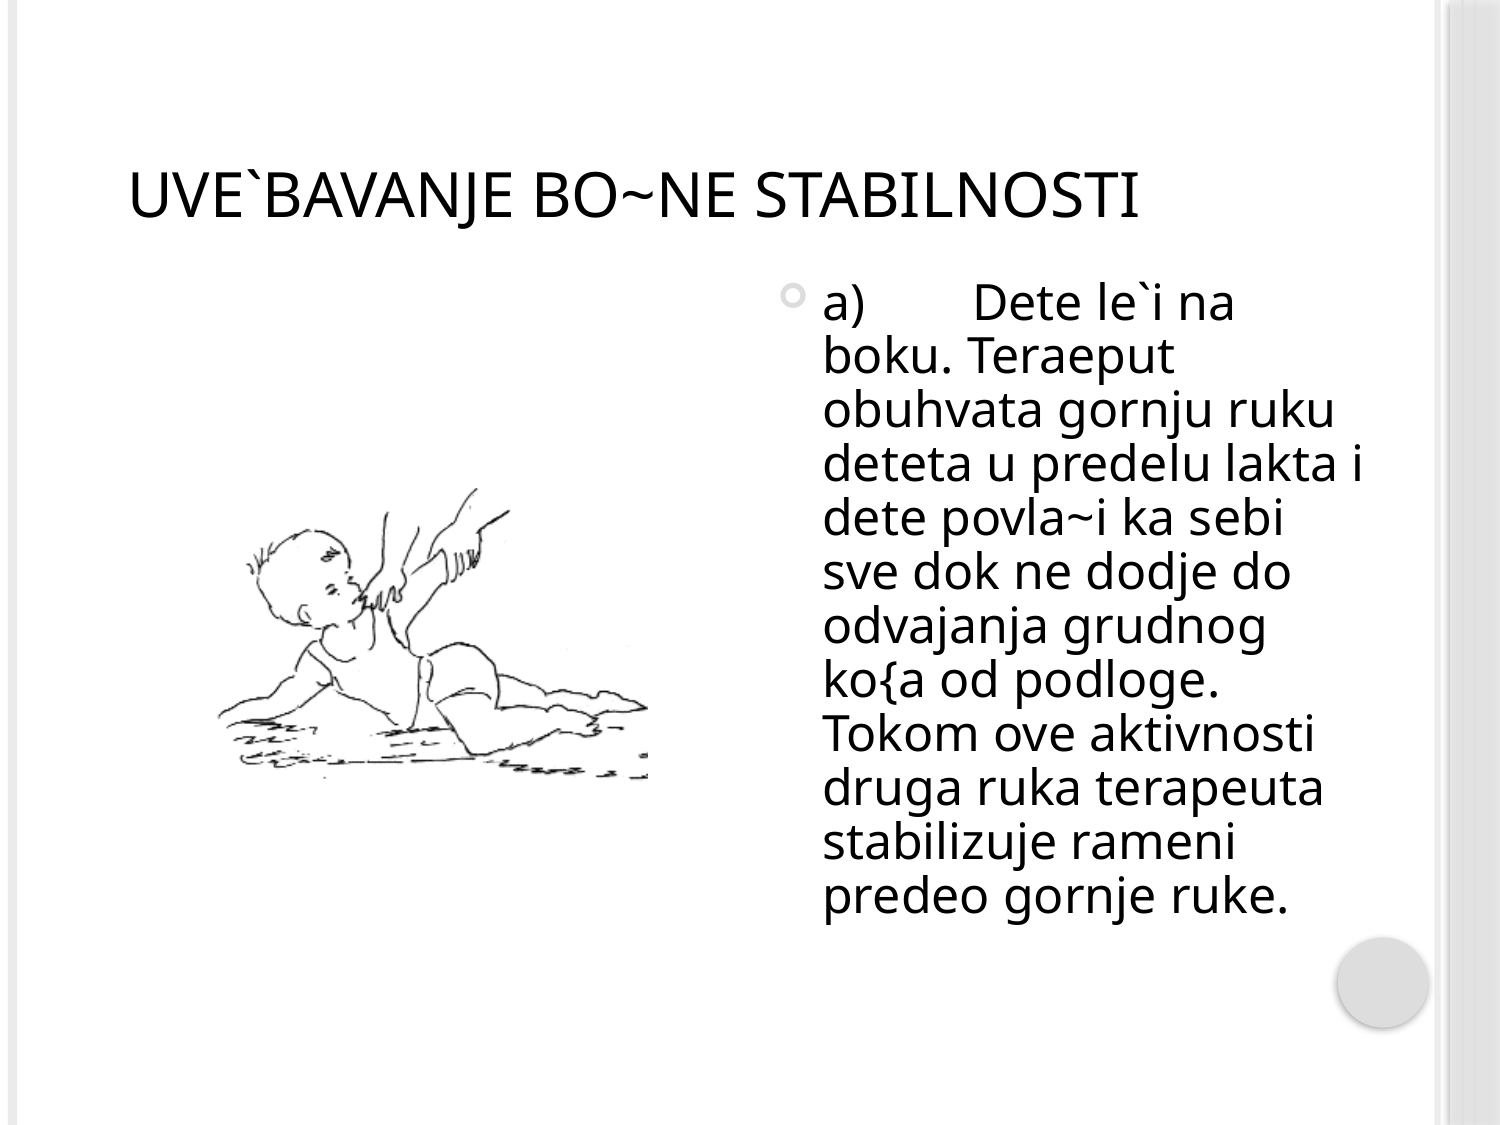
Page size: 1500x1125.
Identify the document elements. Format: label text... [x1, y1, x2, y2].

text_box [201, 465, 649, 804]
title Uve`bavanje bo~ne stabilnosti [112, 37, 1388, 238]
list a) Dete le`i na boku. Teraeput obuhvata gornju ruku deteta u predelu lakta i dete povla~i ka sebi sve dok ne dodje do odvajanja grudnog ko{a od podloge. Tokom ove aktivnosti druga ruka terapeuta stabilizuje rameni predeo gornje ruke. [762, 269, 1388, 1001]
